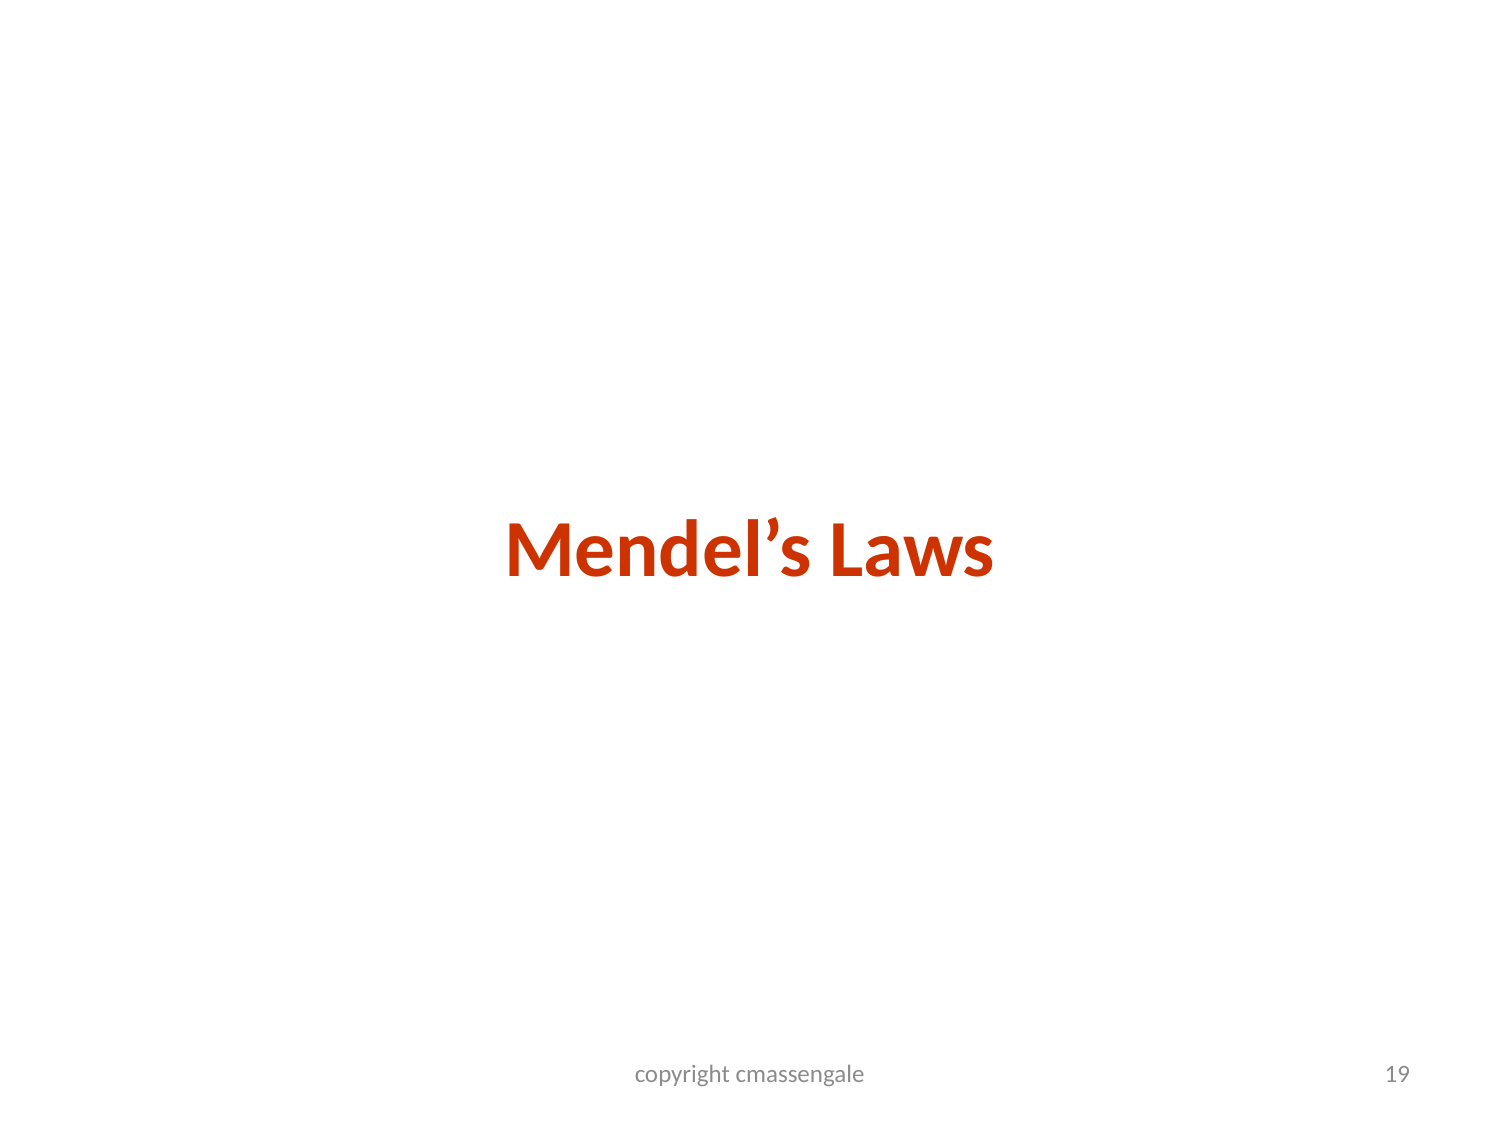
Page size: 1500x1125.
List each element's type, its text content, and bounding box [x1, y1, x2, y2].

slide_number 19 [1074, 1042, 1425, 1103]
title Mendel’s Laws [0, 487, 1500, 600]
footer copyright cmassengale [512, 1042, 988, 1103]
